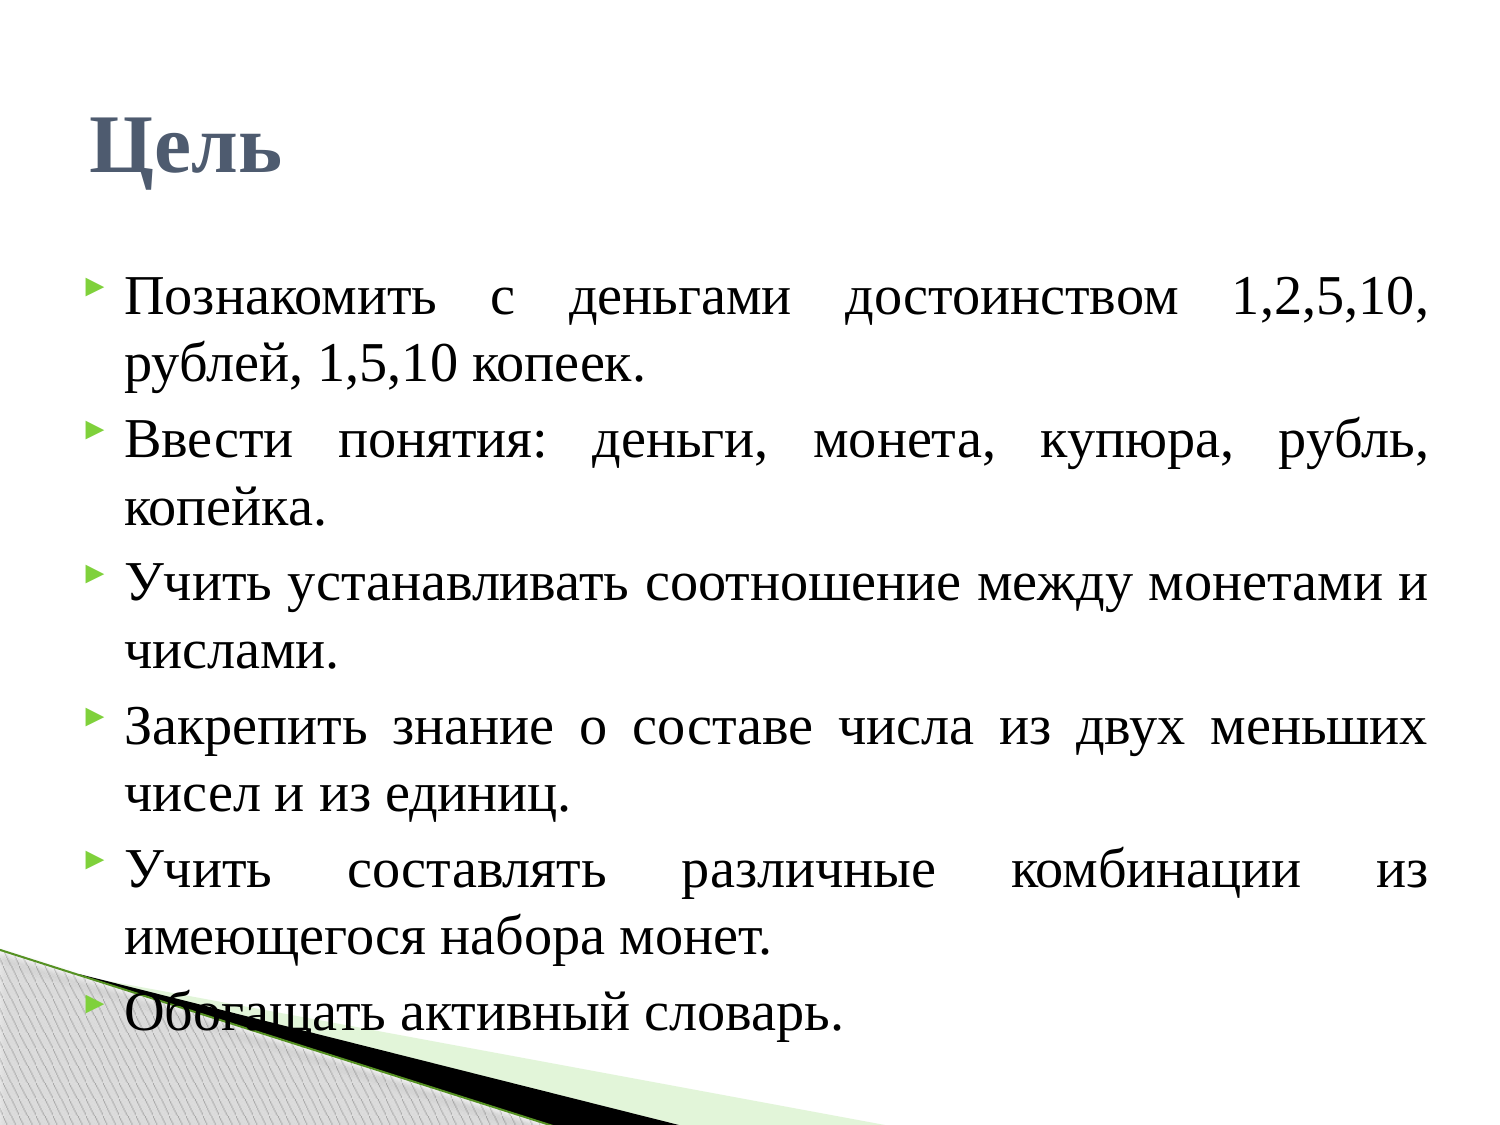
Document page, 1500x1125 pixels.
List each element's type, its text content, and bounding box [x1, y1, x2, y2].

title Цель [75, 45, 1425, 233]
list Познакомить с деньгами достоинством 1,2,5,10, рублей, 1,5,10 копеек. Ввести понятия: деньги, монета, купюра, рубль, копейка. Учить устанавливать соотношение между монетами и числами. Закрепить знание о составе числа из двух меньших чисел и из единиц. Учить составлять различные комбинации из имеющегося набора монет. Обогащать активный словарь. [49, 250, 1445, 1071]
